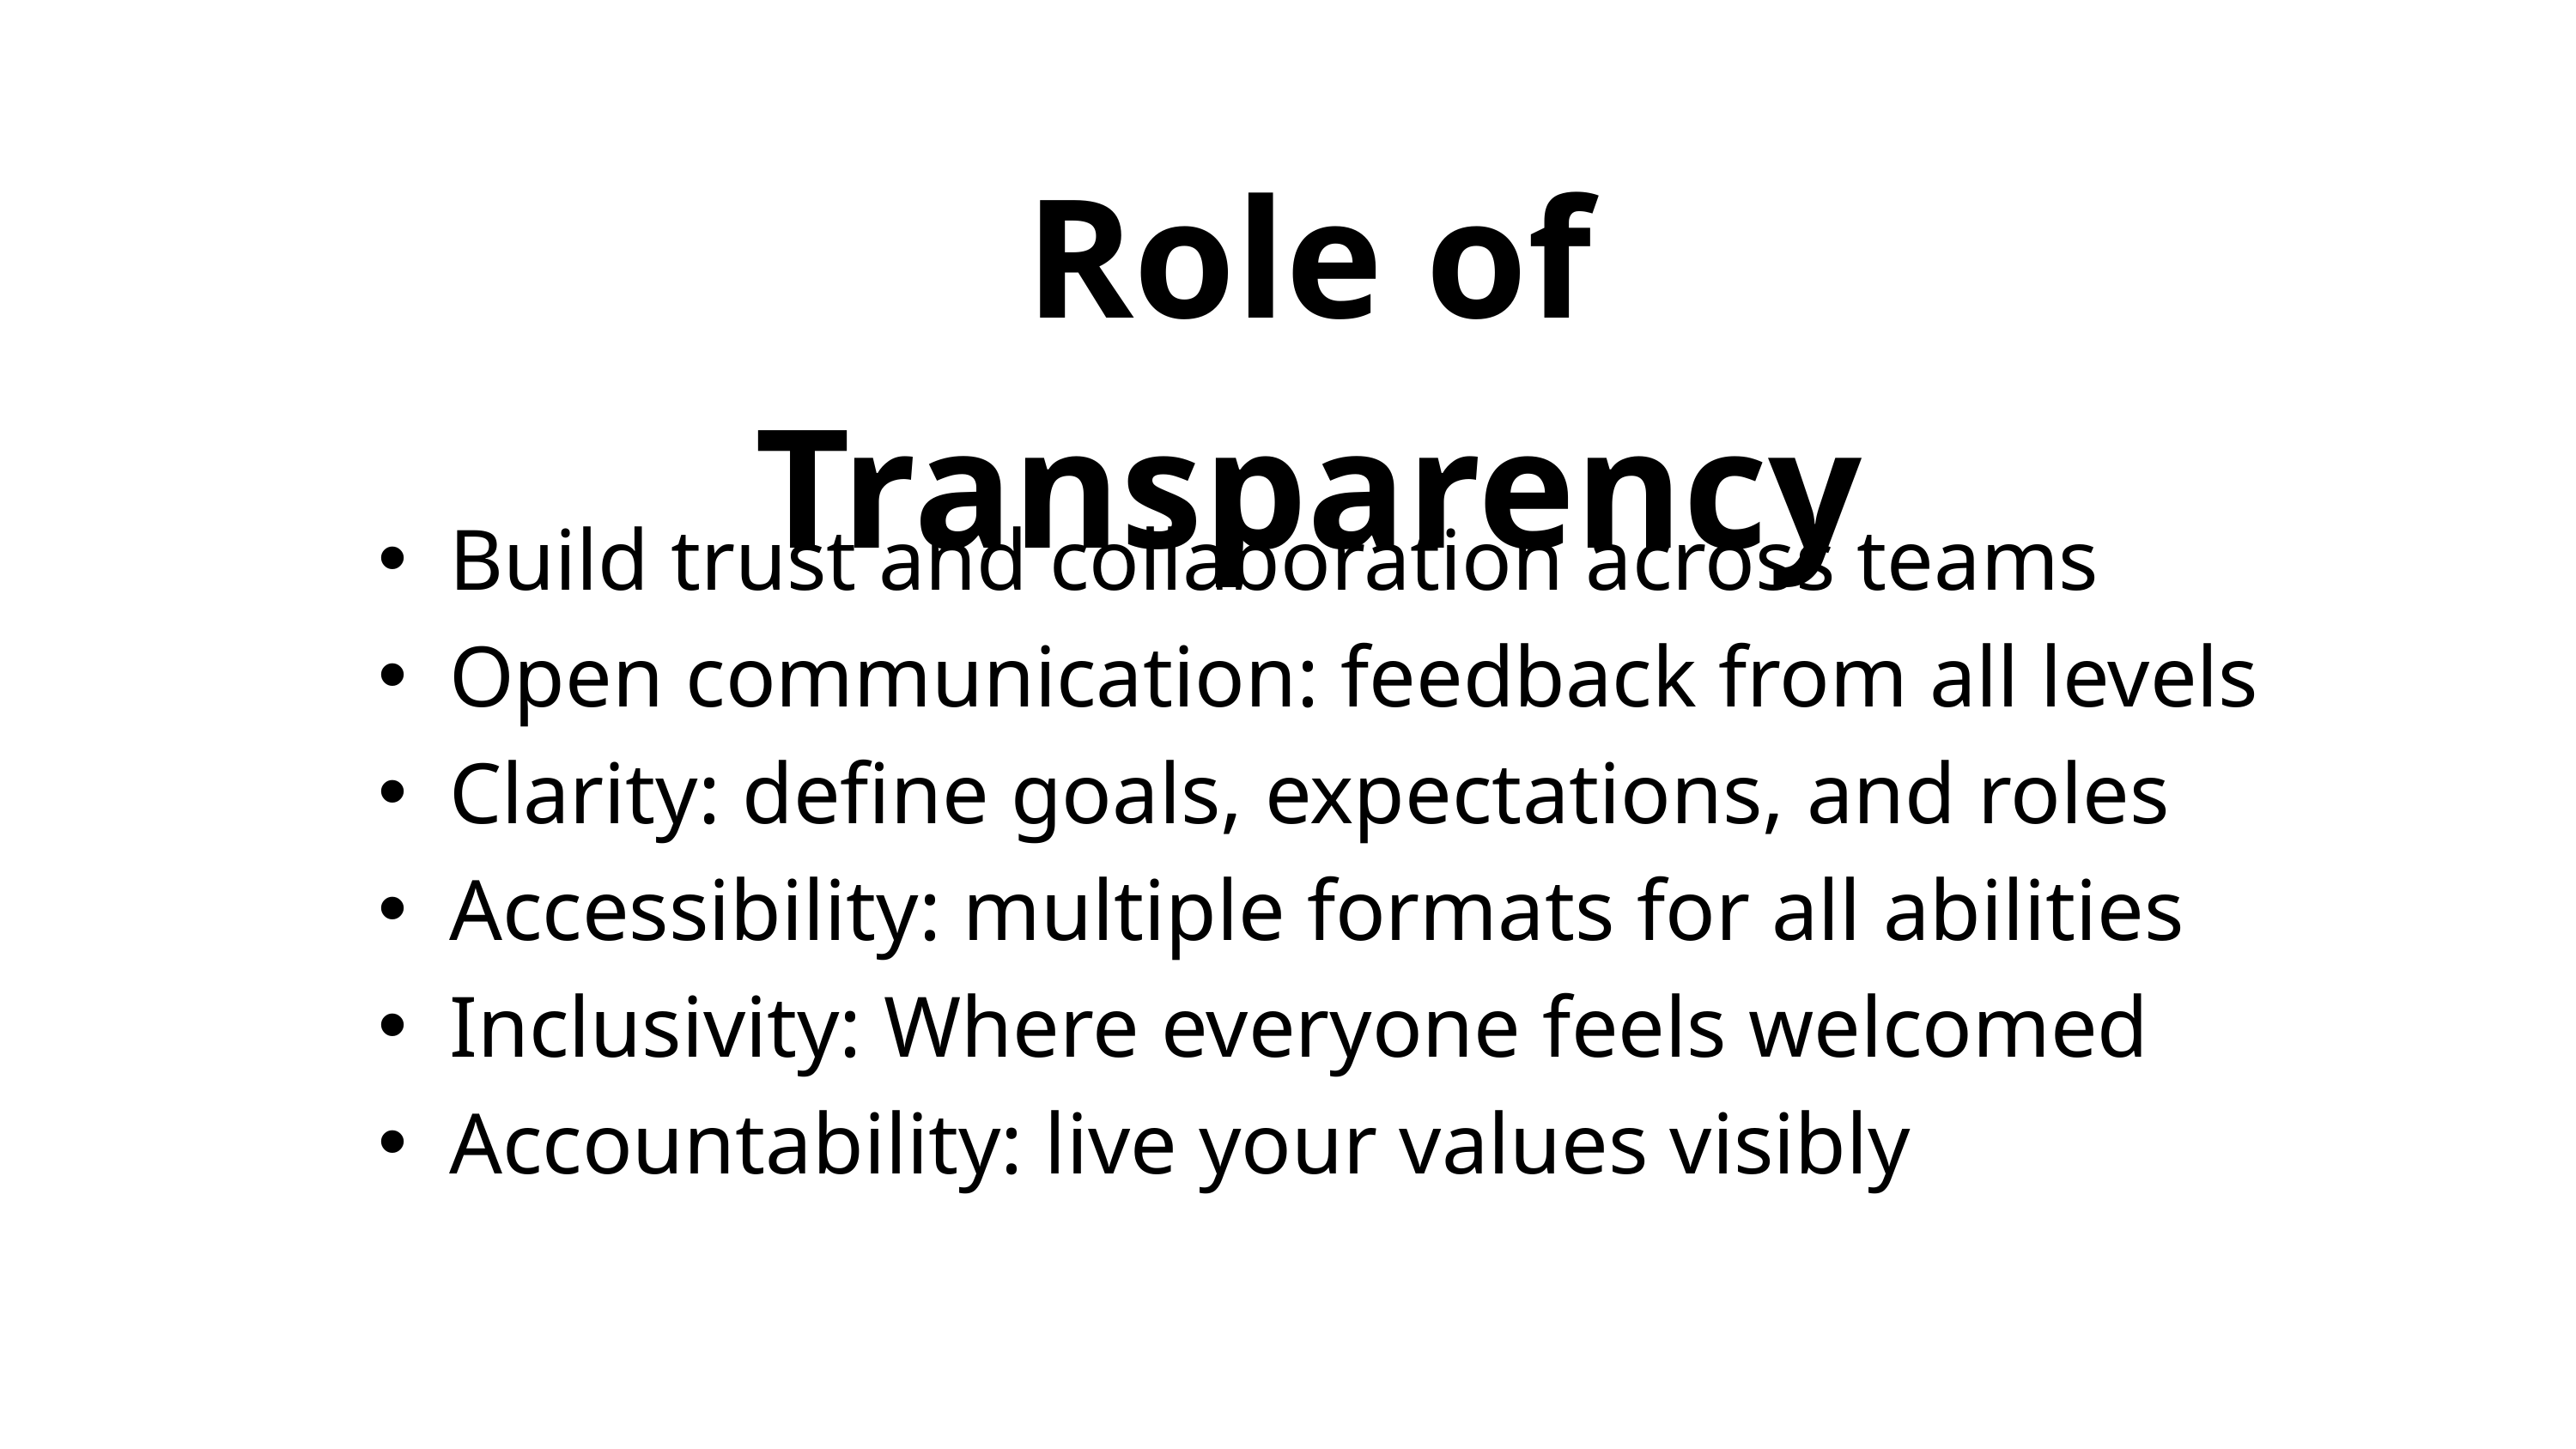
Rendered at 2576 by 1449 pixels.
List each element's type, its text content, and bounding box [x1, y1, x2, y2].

text_box Build trust and collaboration across teams Open communication: feedback from all levels Clarity: define goals, expectations, and roles Accessibility: multiple formats for all abilities Inclusivity: Where everyone feels welcomed Accountability: live your values visibly [307, 490, 2311, 1424]
text_box Role of Transparency [462, 120, 2155, 582]
